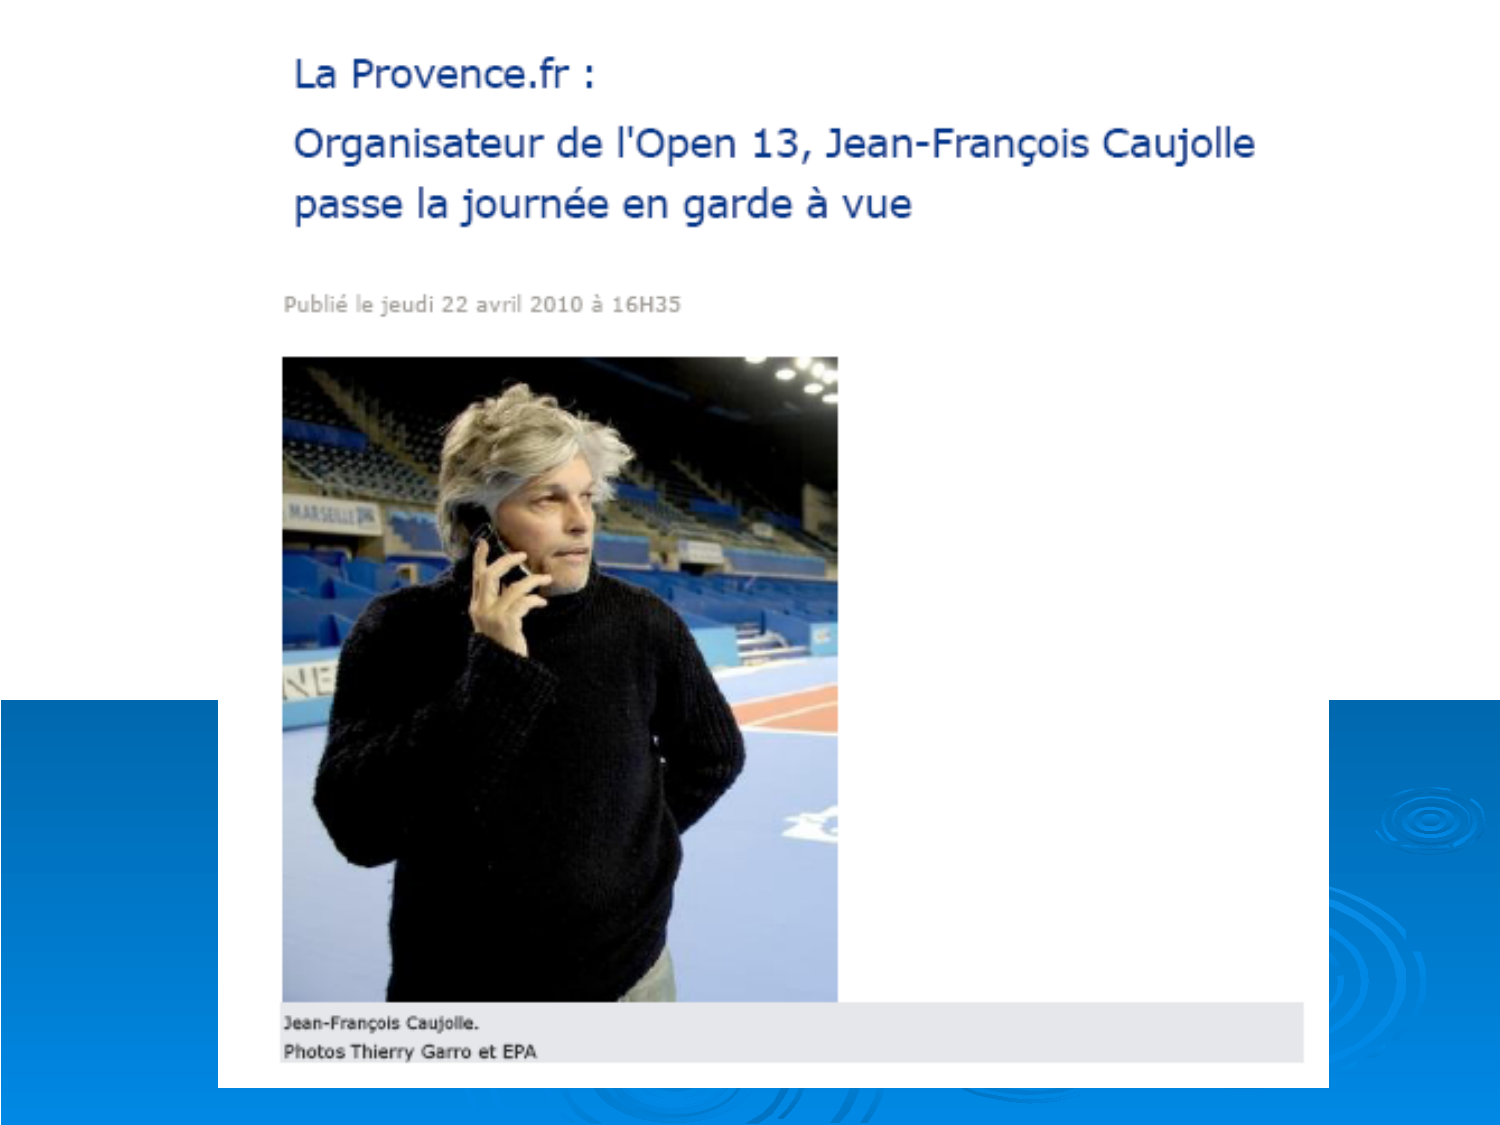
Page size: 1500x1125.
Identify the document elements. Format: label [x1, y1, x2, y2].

picture [218, 0, 1330, 1089]
